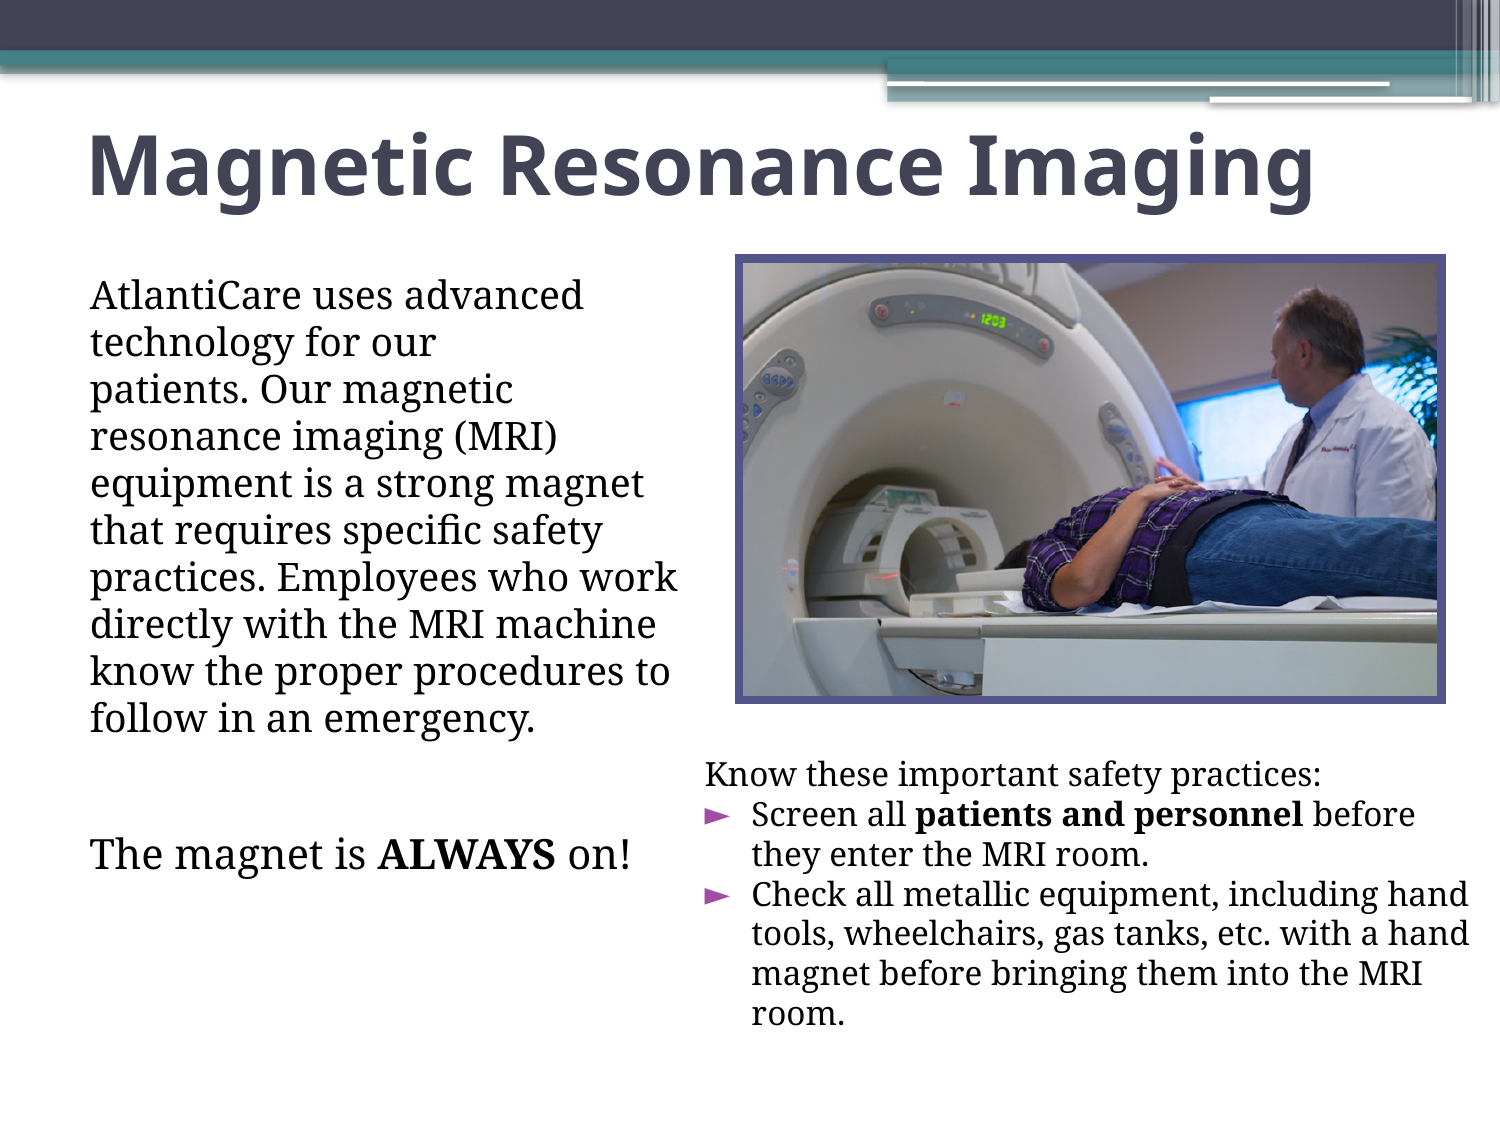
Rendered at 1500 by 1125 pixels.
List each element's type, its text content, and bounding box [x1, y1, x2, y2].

list AtlantiCare uses advanced technology for our patients. Our magnetic resonance imaging (MRI) equipment is a strong magnet that requires specific safety practices. Employees who work directly with the MRI machine know the proper procedures to follow in an emergency. [75, 262, 700, 788]
text_box The magnet is ALWAYS on! [62, 820, 660, 895]
text_box Know these important safety practices: Screen all patients and personnel before they enter the MRI room. Check all metallic equipment, including hand tools, wheelchairs, gas tanks, etc. with a hand magnet before bringing them into the MRI room. [689, 745, 1491, 1040]
picture [742, 262, 1438, 697]
title Magnetic Resonance Imaging [70, 75, 1421, 250]
